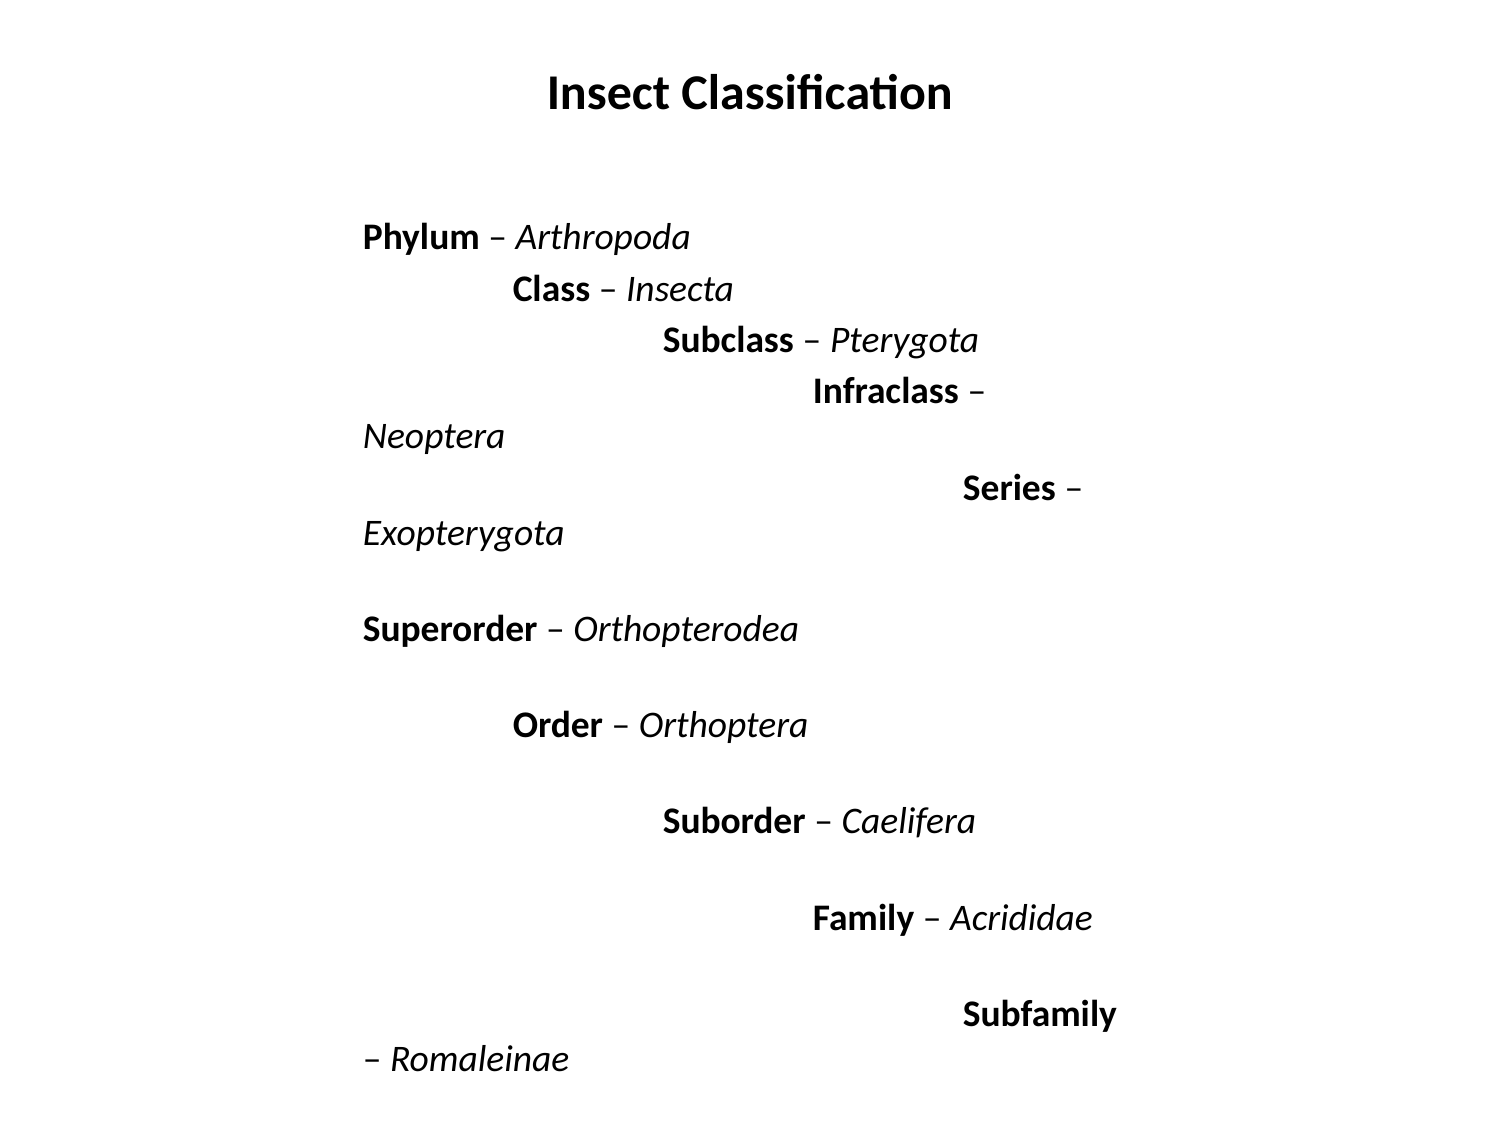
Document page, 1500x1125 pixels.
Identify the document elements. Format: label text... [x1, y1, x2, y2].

text_box Insect Classification [0, 52, 1500, 127]
text_box Phylum – Arthropoda Class – Insecta Subclass – Pterygota Infraclass – Neoptera Series – Exopterygota Superorder – Orthopterodea Order – Orthoptera Suborder – Caelifera Family – Acrididae Subfamily – Romaleinae Genus – Romalea Species – microptera Example Scientific name: Romalea microptera Common name: Eastern lubber grasshopper [348, 205, 1148, 1125]
